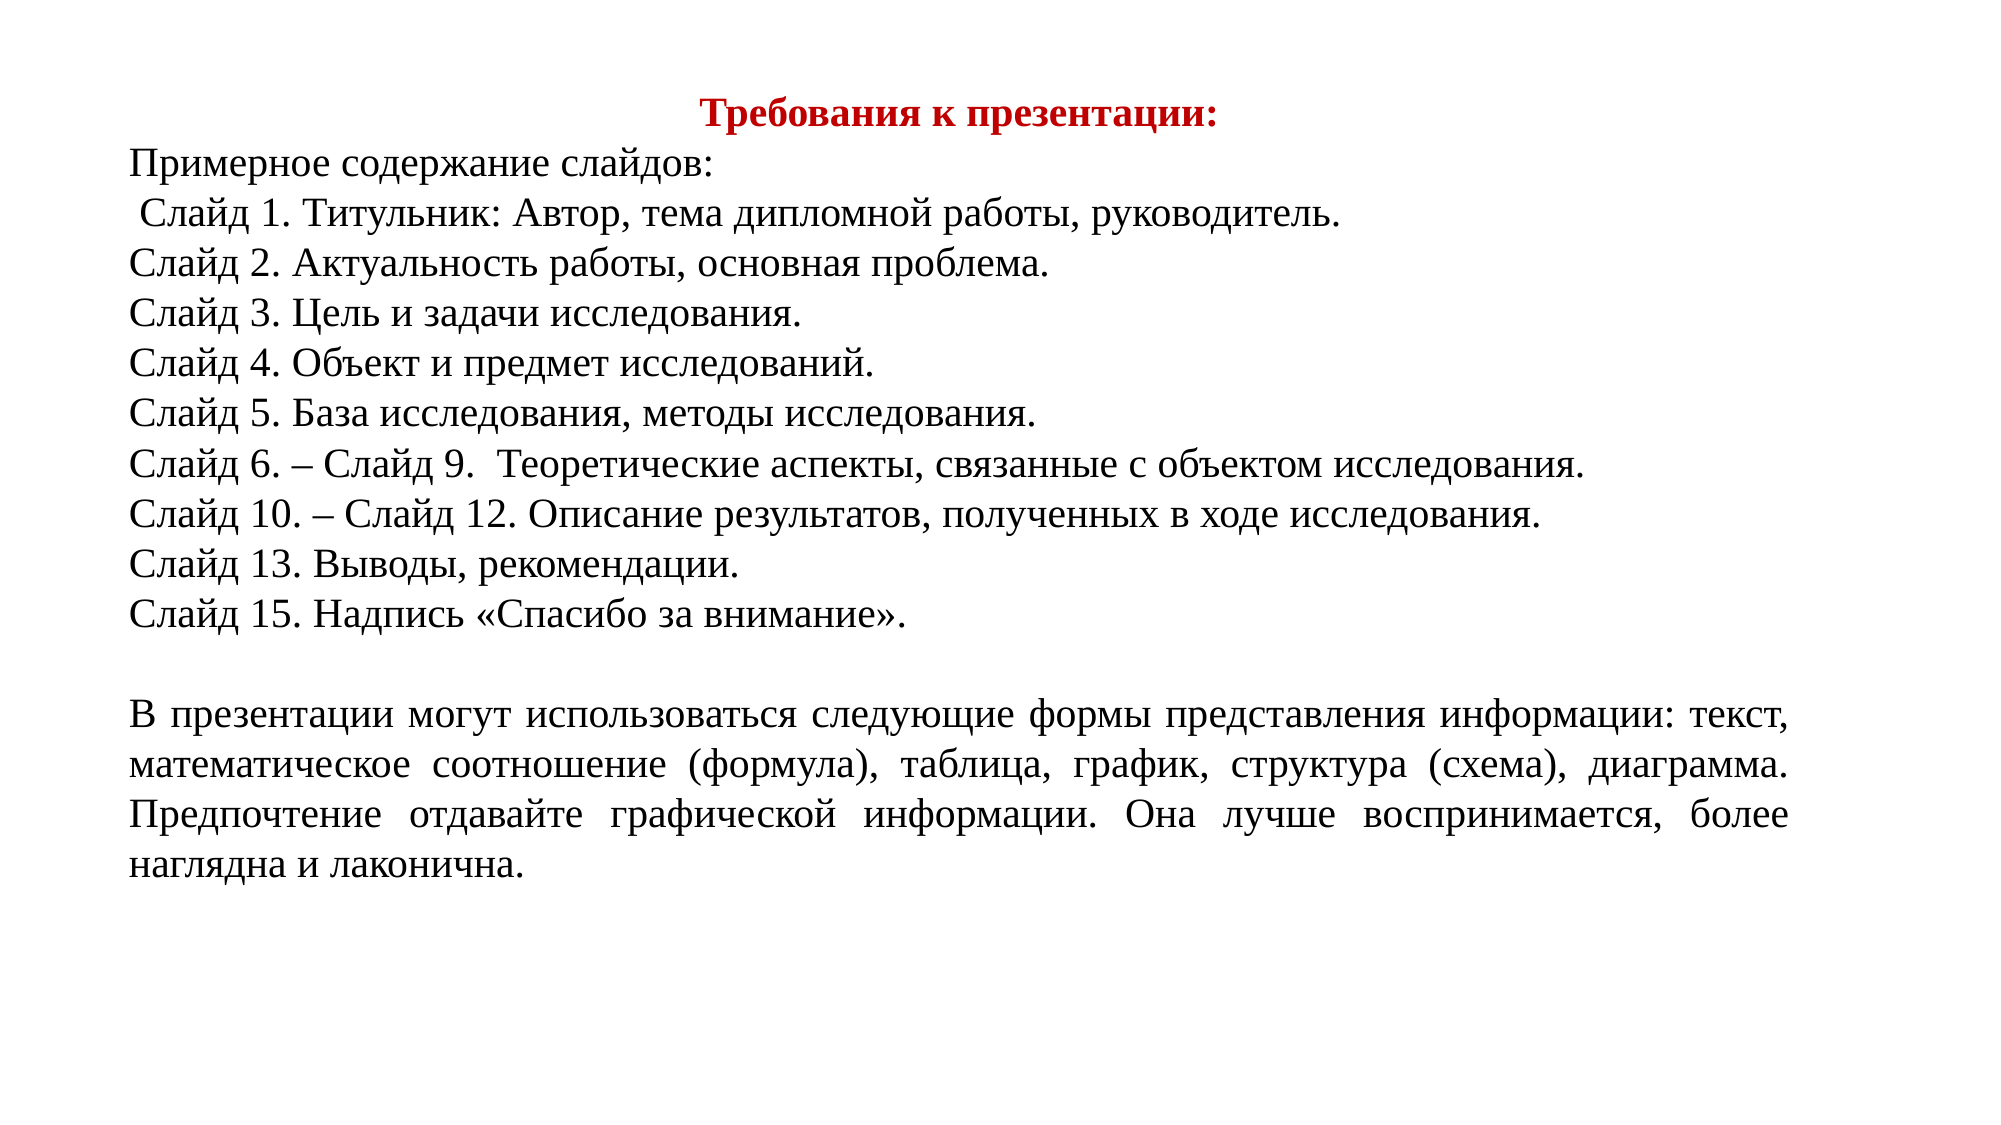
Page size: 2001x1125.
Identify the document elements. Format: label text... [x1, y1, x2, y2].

text_box Требования к презентации: Примерное содержание слайдов: Слайд 1. Титульник: Автор, тема дипломной работы, руководитель. Слайд 2. Актуальность работы, основная проблема. Слайд 3. Цель и задачи исследования. Слайд 4. Объект и предмет исследований. Слайд 5. База исследования, методы исследования. Слайд 6. – Слайд 9. Теоретические аспекты, связанные с объектом исследования. Слайд 10. – Слайд 12. Описание результатов, полученных в ходе исследования. Слайд 13. Выводы, рекомендации. Слайд 15. Надпись «Спасибо за внимание». В презентации могут использоваться следующие формы представления информации: текст, математическое соотношение (формула), таблица, график, структура (схема), диаграмма. Предпочтение отдавайте графической информации. Она лучше воспринимается, более наглядна и лаконична. [114, 77, 1805, 893]
